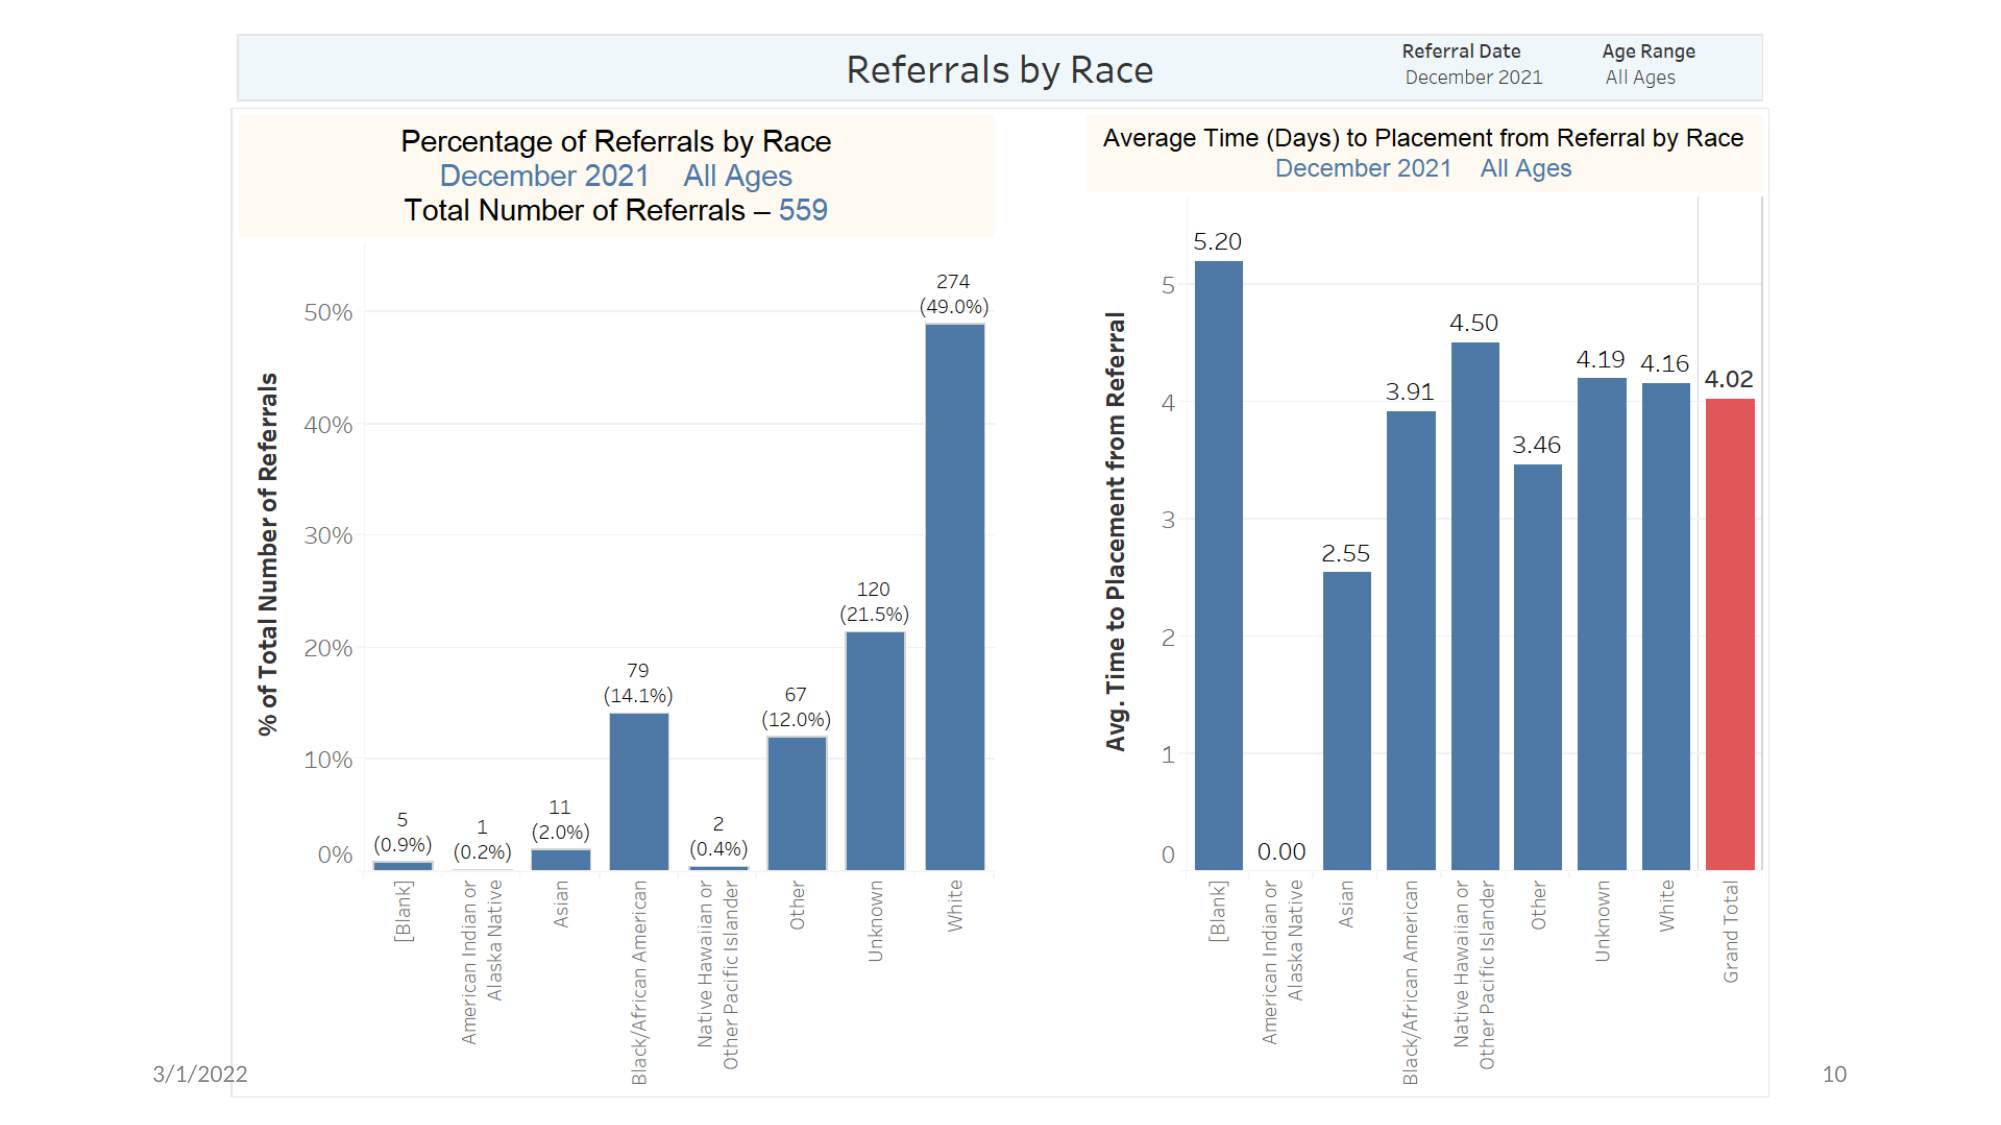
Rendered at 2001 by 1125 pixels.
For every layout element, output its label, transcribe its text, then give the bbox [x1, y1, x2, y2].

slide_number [137, 1042, 218, 1103]
picture [218, 15, 1782, 1110]
slide_number 10 [1782, 1042, 1863, 1103]
